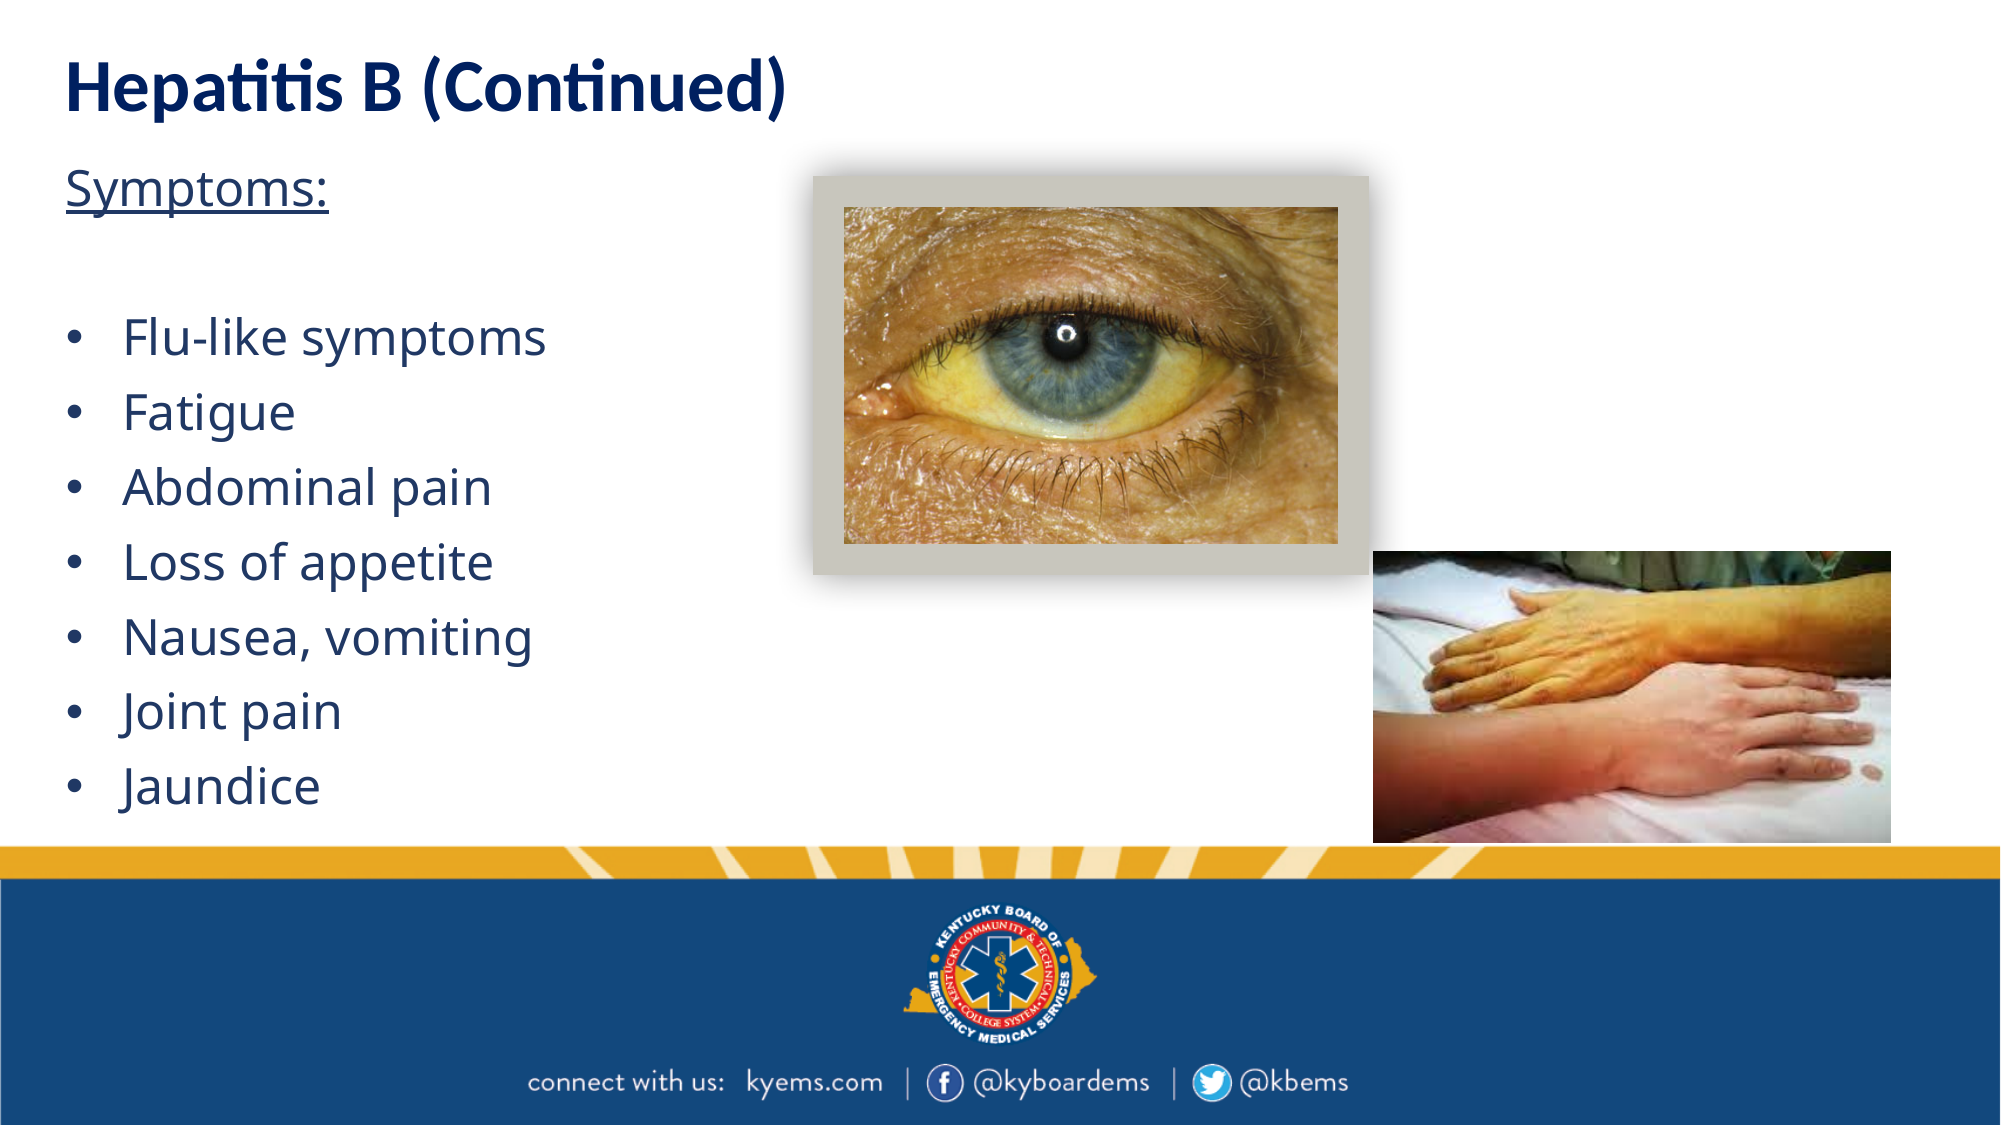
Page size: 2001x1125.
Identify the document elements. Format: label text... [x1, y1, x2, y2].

list Symptoms: Flu-like symptoms Fatigue Abdominal pain Loss of appetite Nausea, vomiting Joint pain Jaundice [50, 155, 714, 843]
title Hepatitis B (Continued) [50, 30, 1905, 136]
picture [0, 0, 2001, 1125]
